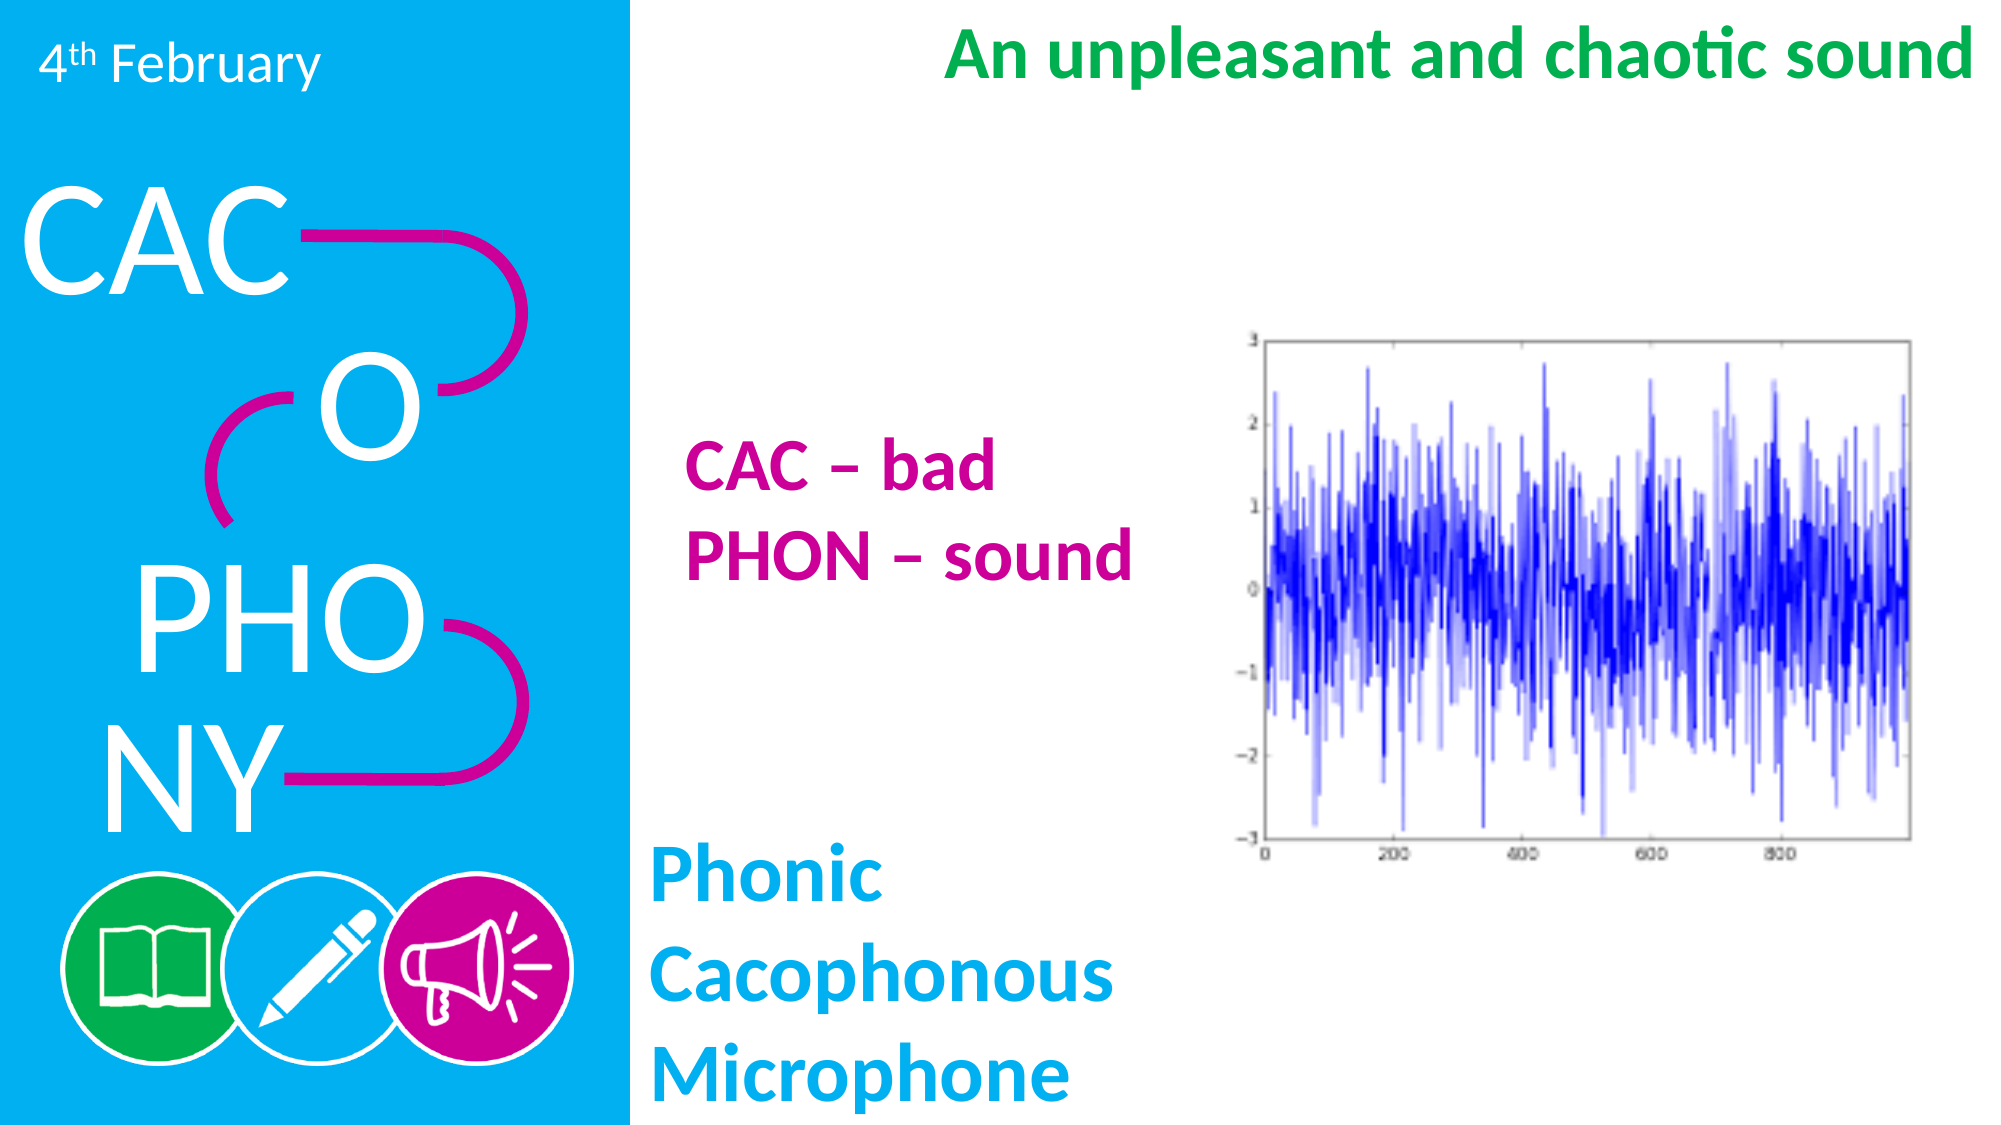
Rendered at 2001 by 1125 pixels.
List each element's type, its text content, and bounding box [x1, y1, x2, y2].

text_box Phonic Cacophonous Microphone [634, 810, 1334, 1125]
picture [61, 872, 573, 1065]
text_box O [300, 286, 811, 498]
text_box 4th February [24, 17, 464, 102]
text_box An unpleasant and chaotic sound [773, 0, 1993, 101]
text_box [0, 0, 631, 286]
text_box [439, 624, 524, 780]
text_box CAC – bad PHON – sound [670, 408, 1162, 603]
text_box [0, 335, 631, 1125]
text_box [437, 237, 523, 391]
text_box NY [81, 658, 776, 874]
picture [1162, 280, 1993, 903]
text_box CAC [0, 120, 345, 335]
text_box [210, 397, 294, 525]
text_box PHO [114, 498, 809, 713]
